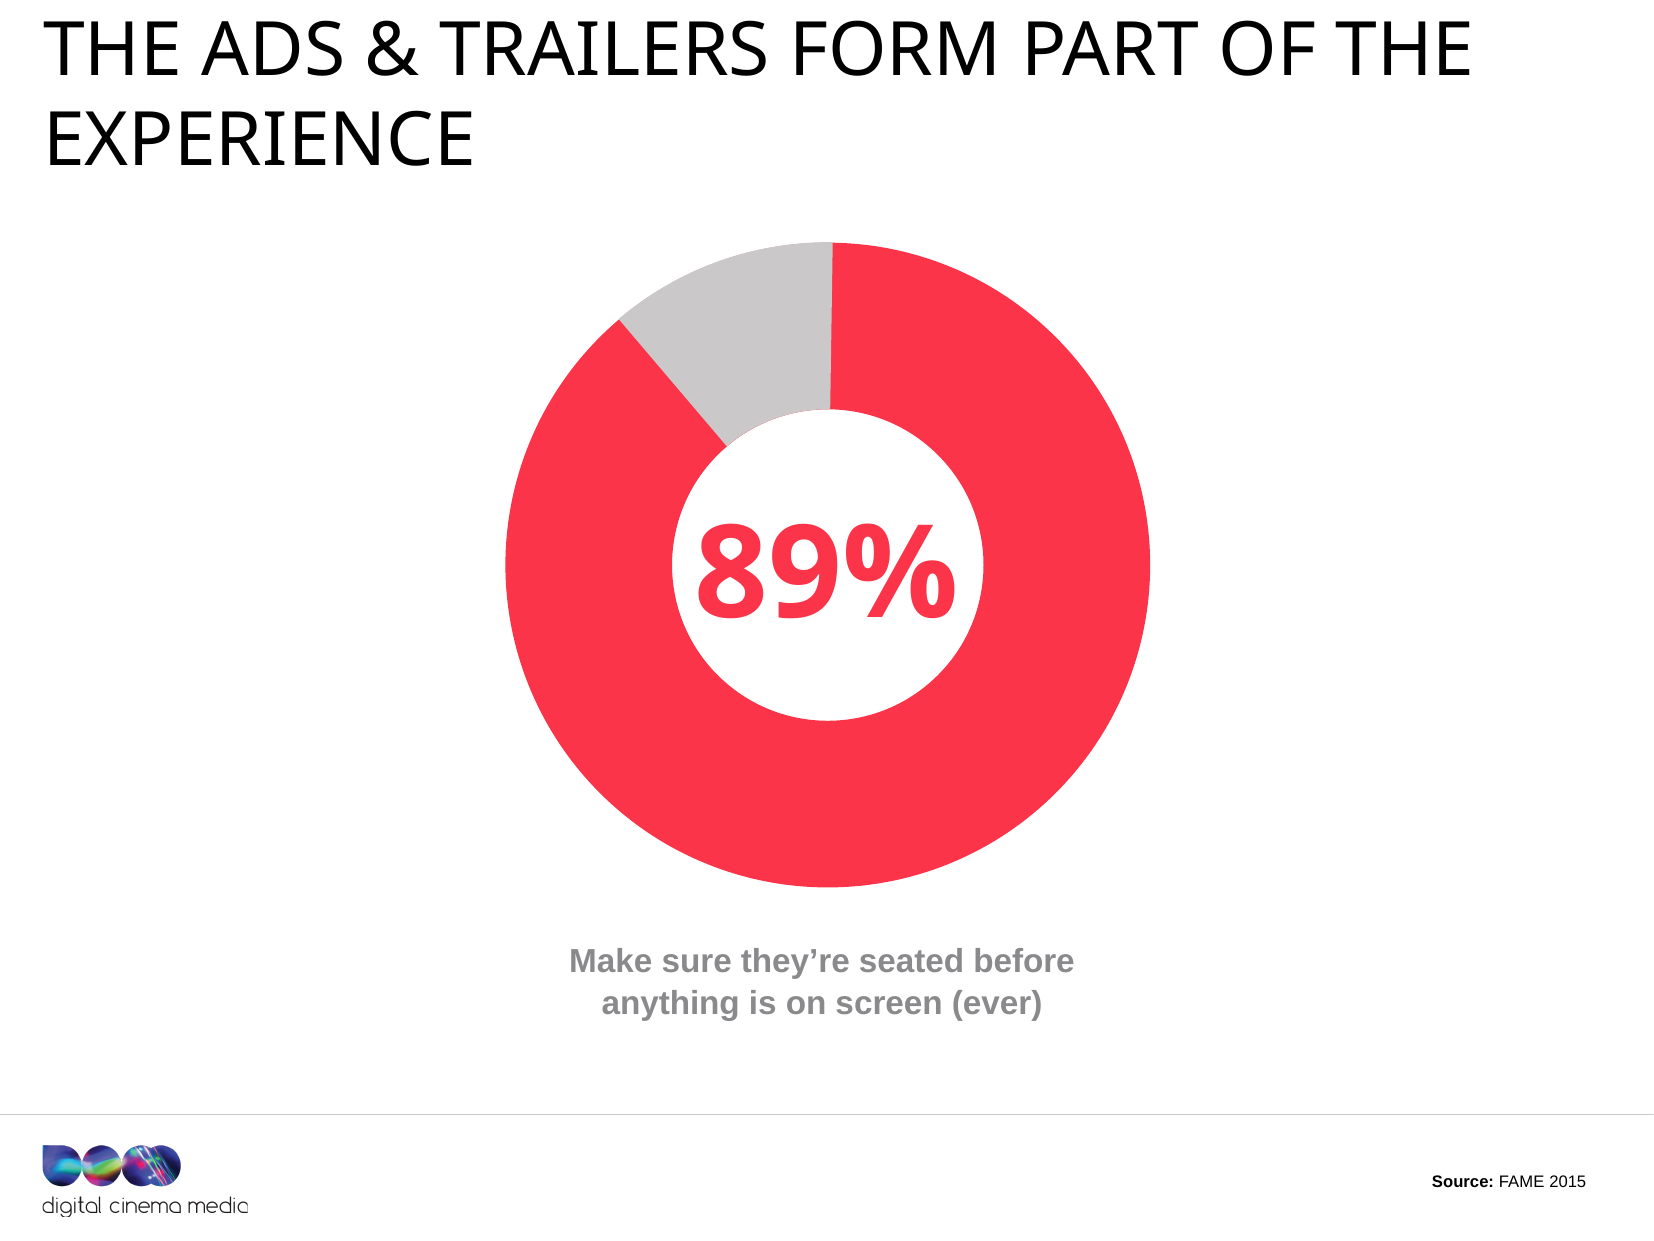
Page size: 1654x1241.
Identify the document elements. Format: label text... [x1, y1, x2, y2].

list Source: FAME 2015 [721, 1163, 1602, 1199]
title THE ADS & TRAILERS FORM PART OF THE EXPERIENCE [43, 56, 1571, 124]
text_box [587, 325, 1068, 805]
text_box [617, 241, 834, 447]
list Make sure they’re seated before anything is on screen (ever) [344, 929, 1309, 1029]
